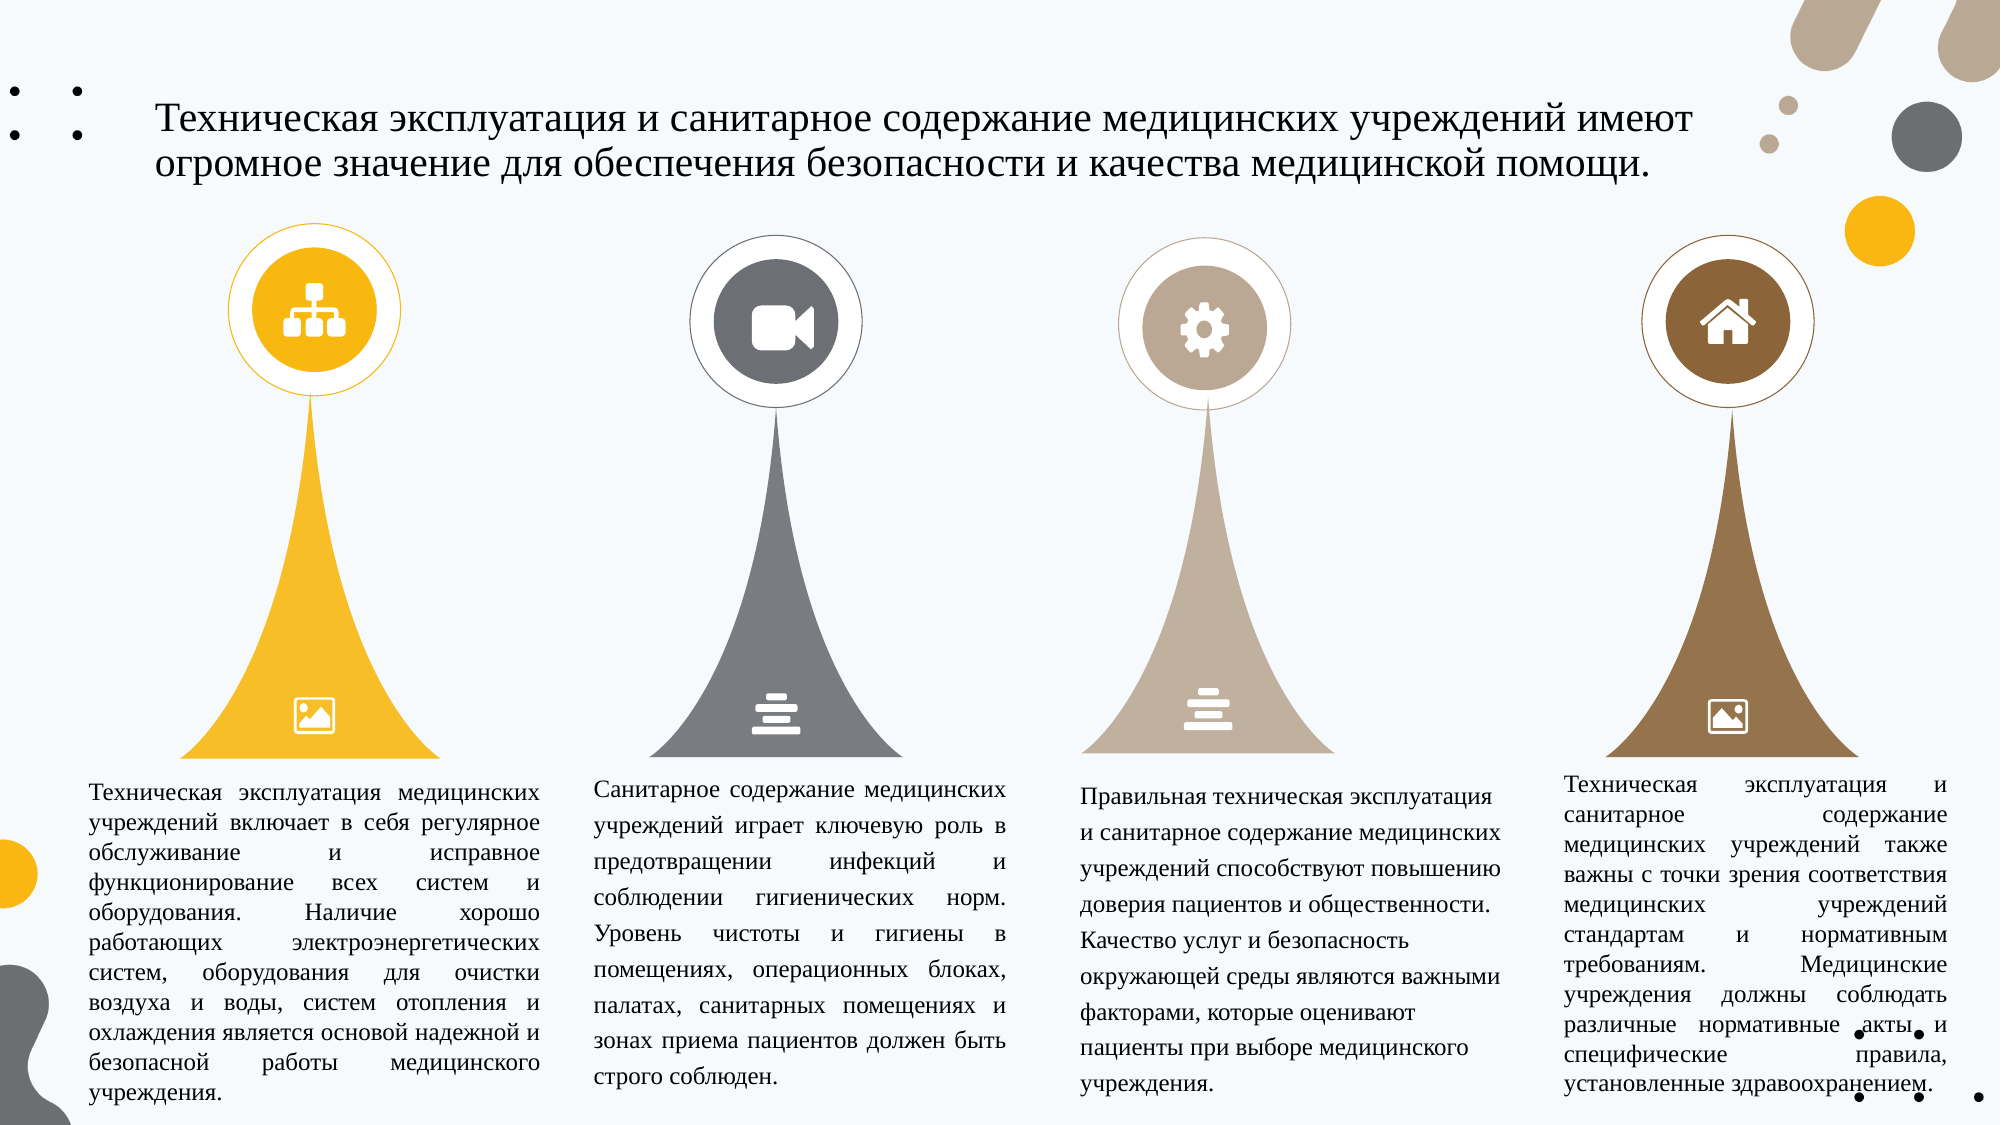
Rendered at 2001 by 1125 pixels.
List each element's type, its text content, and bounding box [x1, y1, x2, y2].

text_box Правильная техническая эксплуатация и санитарное содержание медицинских учреждений способствуют повышению доверия пациентов и общественности. Качество услуг и безопасность окружающей среды являются важными факторами, которые оценивают пациенты при выборе медицинского учреждения. [1078, 887, 1504, 984]
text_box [649, 407, 903, 758]
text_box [1641, 235, 1815, 408]
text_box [228, 223, 401, 391]
picture [0, 0, 2000, 1125]
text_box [1081, 396, 1335, 754]
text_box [689, 235, 863, 407]
text_box Санитарное содержание медицинских учреждений играет ключевую роль в предотвращении инфекций и соблюдении гигиенических норм. Уровень чистоты и гигиены в помещениях, операционных блоках, палатах, санитарных помещениях и зонах приема пациентов должен быть строго соблюден. [590, 931, 1011, 1028]
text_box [1605, 409, 1860, 758]
text_box Техническая эксплуатация и санитарное содержание медицинских учреждений также важны с точки зрения соответствия медицинских учреждений стандартам и нормативным требованиям. Медицинские учреждения должны соблюдать различные нормативные акты и специфические правила, установленные здравоохранением. [1558, 887, 1954, 978]
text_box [751, 237, 1291, 410]
text_box Техническая эксплуатация медицинских учреждений включает в себя регулярное обслуживание и исправное функционирование всех систем и оборудования. Наличие хорошо работающих электроэнергетических систем, оборудования для очистки воздуха и воды, систем отопления и охлаждения является основой надежной и безопасной работы медицинского учреждения. [88, 925, 541, 1023]
title Техническая эксплуатация и санитарное содержание медицинских учреждений имеют огромное значение для обеспечения безопасности и качества медицинской помощи. [139, 76, 1865, 205]
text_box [179, 391, 441, 759]
